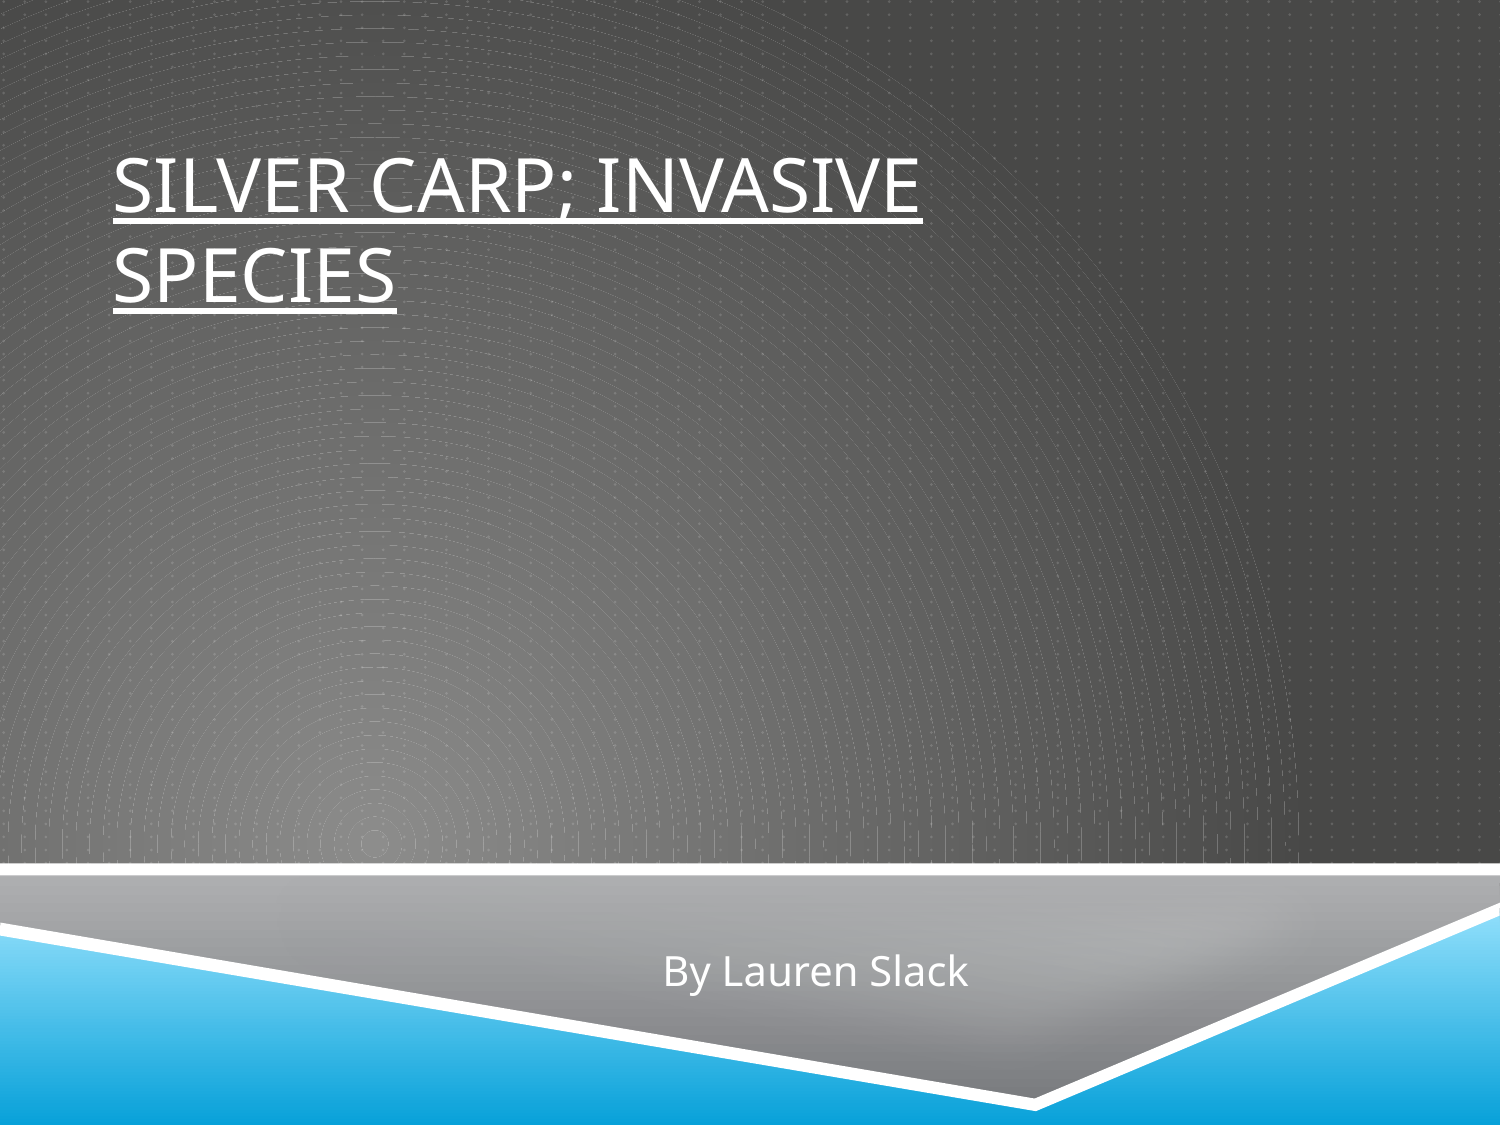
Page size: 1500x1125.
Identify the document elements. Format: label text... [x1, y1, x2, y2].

subtitle By Lauren Slack [662, 937, 1463, 1075]
title Silver Carp; Invasive Species [112, 87, 1038, 325]
